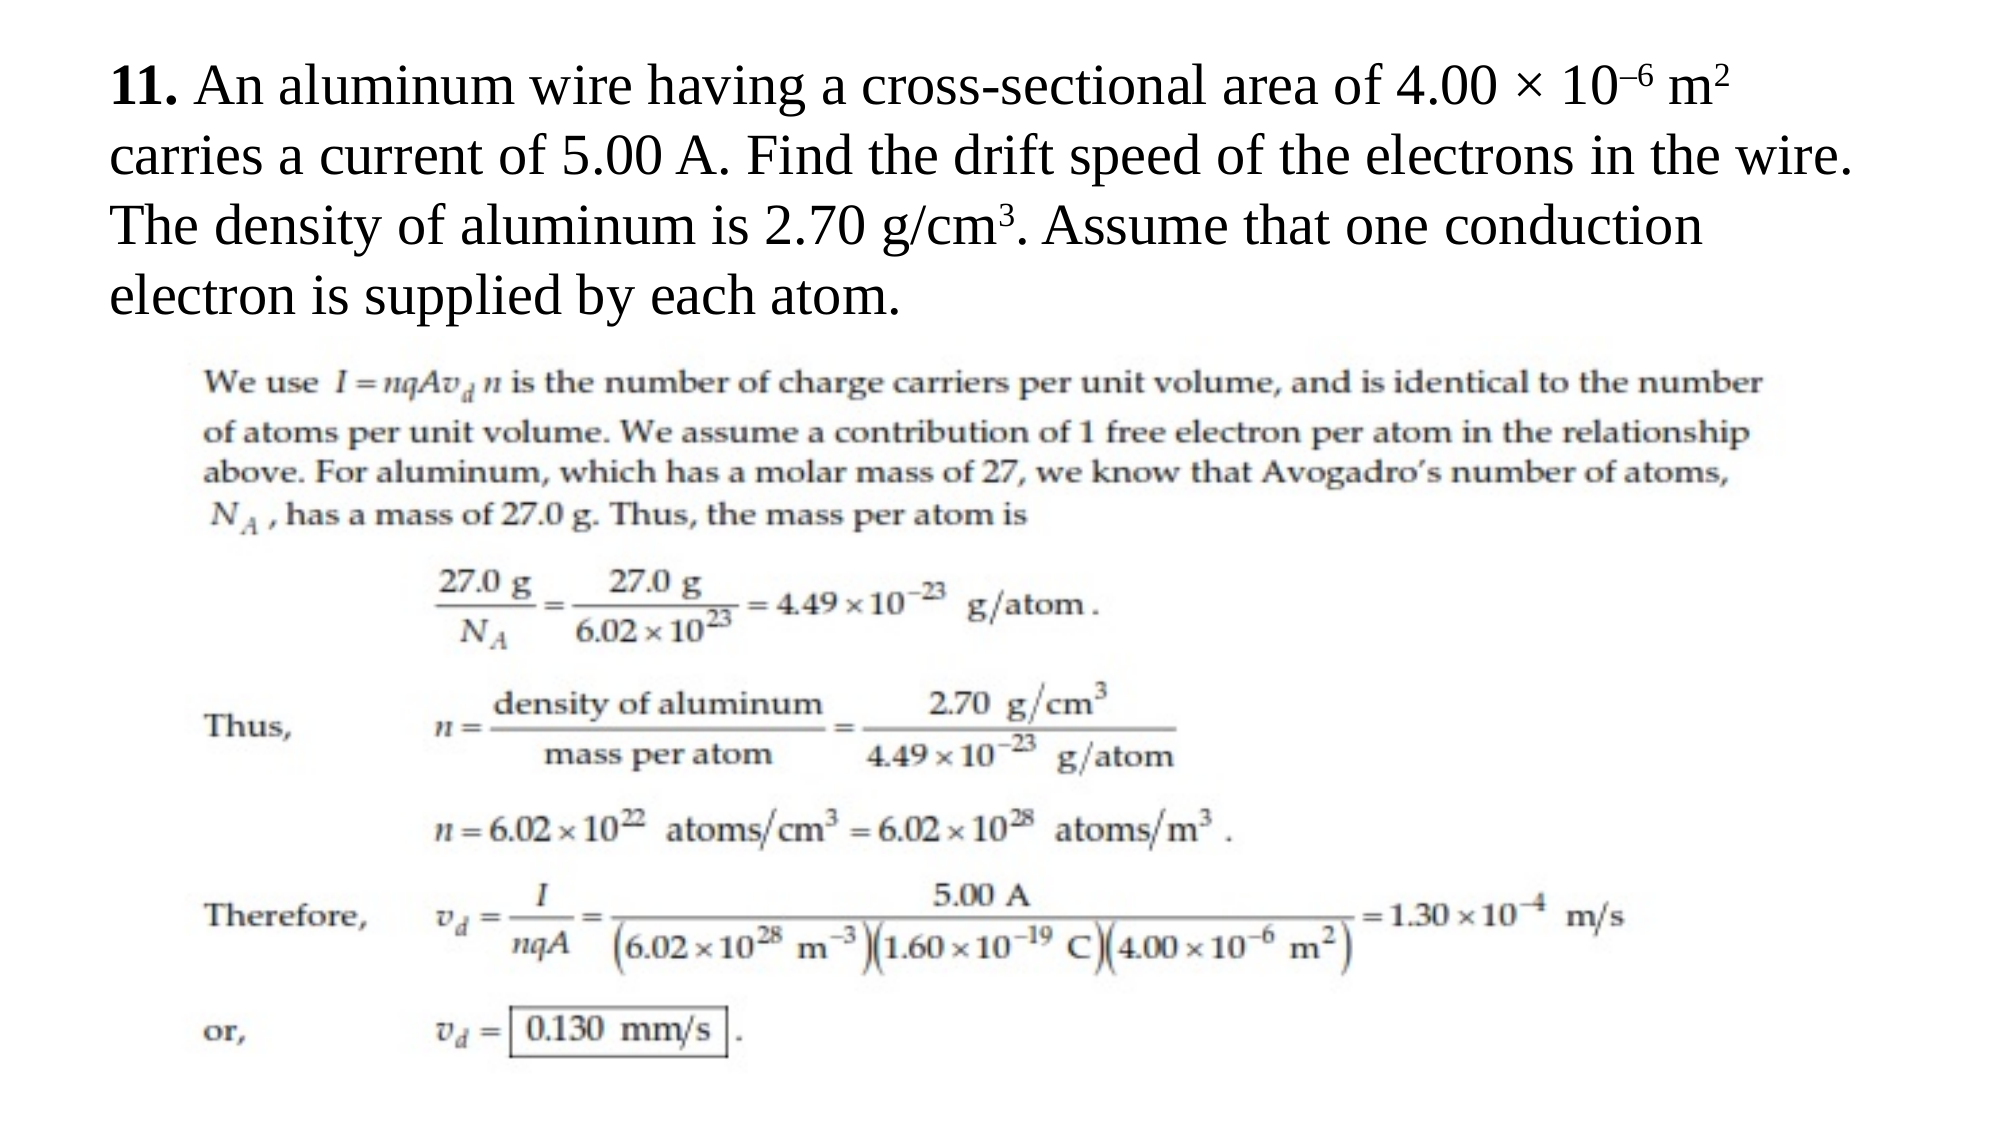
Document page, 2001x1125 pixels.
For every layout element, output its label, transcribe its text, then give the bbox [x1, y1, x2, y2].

text_box 11. An aluminum wire having a cross-sectional area of 4.00 × 10–6 m2 carries a current of 5.00 A. Find the drift speed of the electrons in the wire. The density of aluminum is 2.70 g/cm3. Assume that one conduction electron is supplied by each atom. [94, 38, 1900, 334]
picture [142, 336, 1831, 1106]
